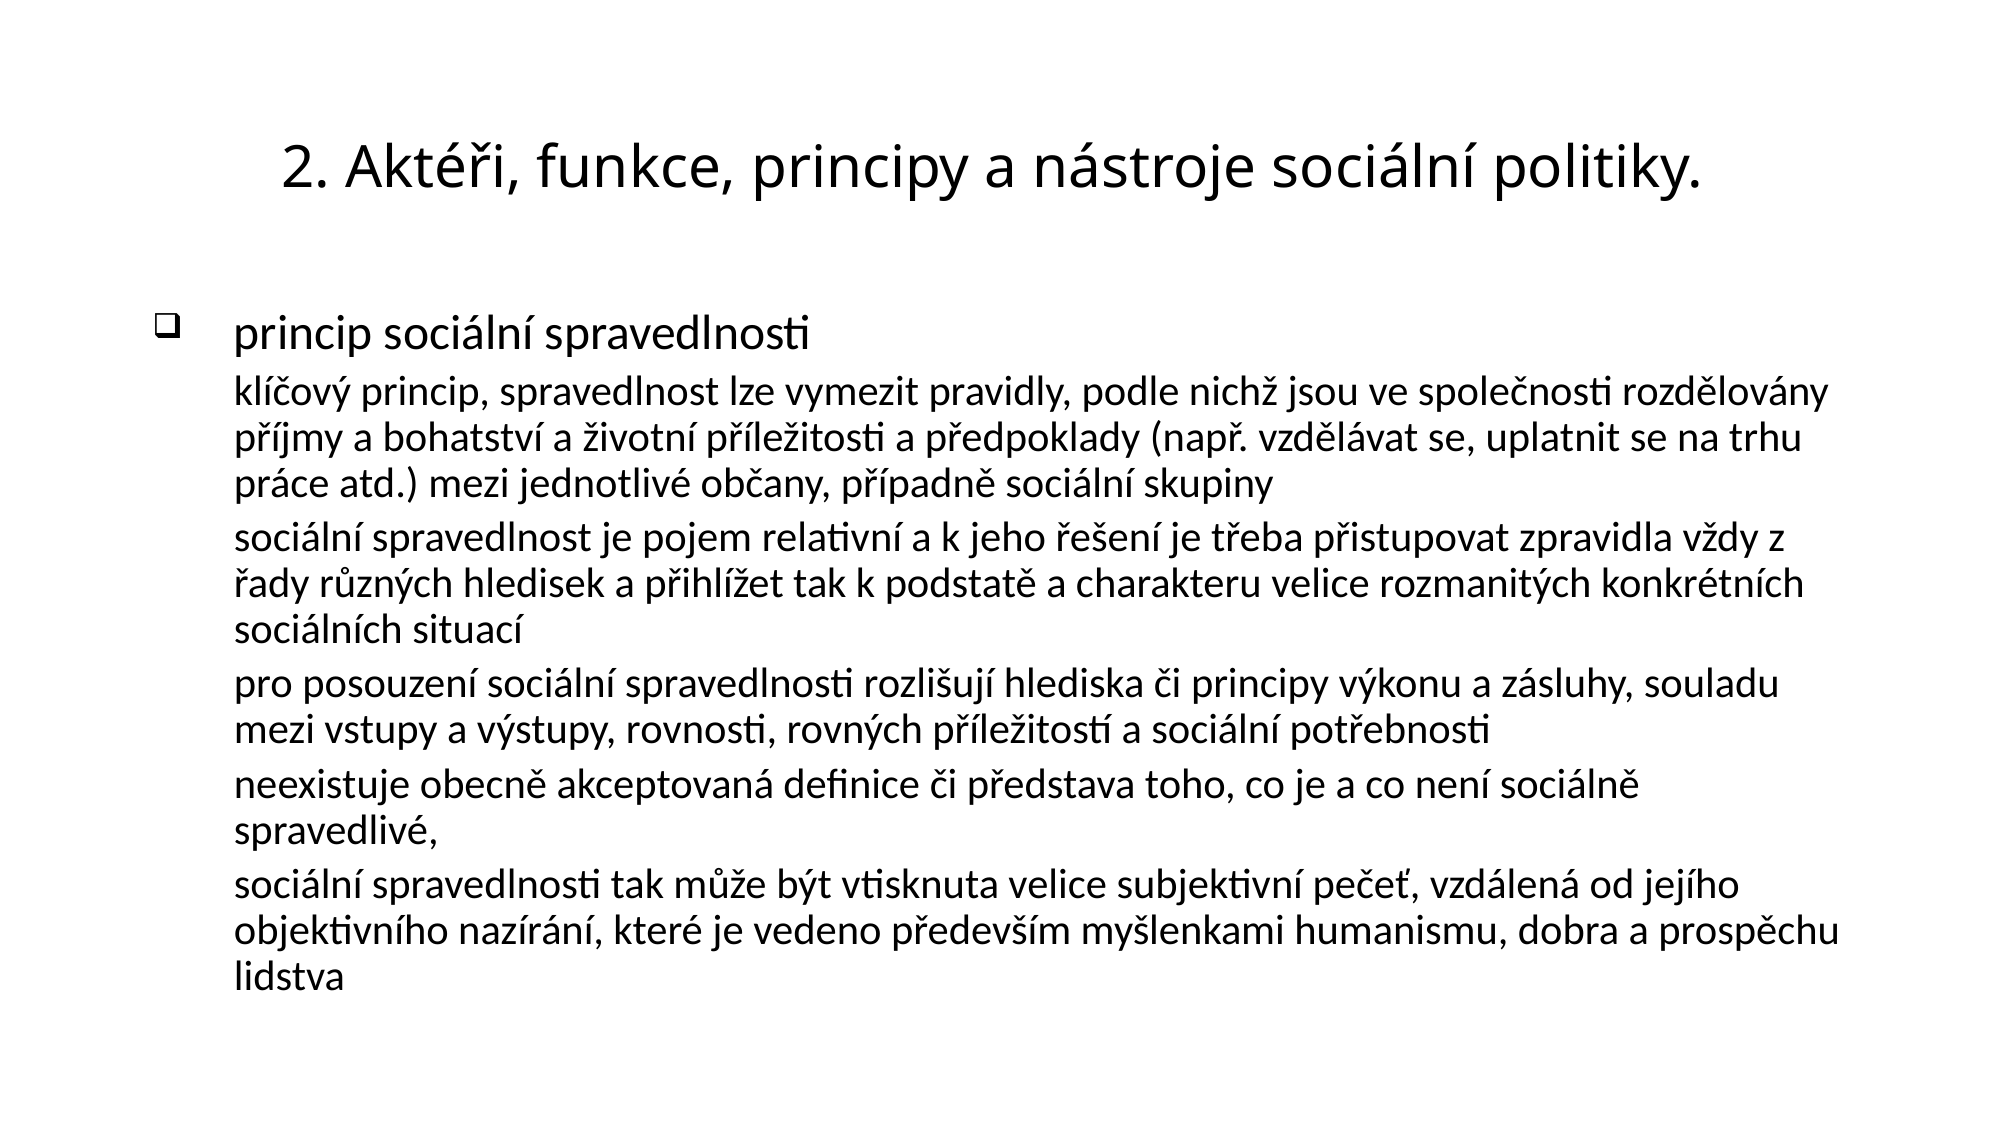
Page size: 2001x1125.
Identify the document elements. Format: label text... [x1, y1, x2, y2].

title 2. Aktéři, funkce, principy a nástroje sociální politiky. [137, 59, 1863, 278]
list princip sociální spravedlnosti klíčový princip, spravedlnost lze vymezit pravidly, podle nichž jsou ve společnosti rozdělovány příjmy a bohatství a životní příležitosti a předpoklady (např. vzdělávat se, uplatnit se na trhu práce atd.) mezi jednotlivé občany, případně sociální skupiny sociální spravedlnost je pojem relativní a k jeho řešení je třeba přistupovat zpravidla vždy z řady různých hledisek a přihlížet tak k podstatě a charakteru velice rozmanitých konkrétních sociálních situací pro posouzení sociální spravedlnosti rozlišují hlediska či principy výkonu a zásluhy, souladu mezi vstupy a výstupy, rovnosti, rovných příležitostí a sociální potřebnosti neexistuje obecně akceptovaná definice či představa toho, co je a co není sociálně spravedlivé, sociální spravedlnosti tak může být vtisknuta velice subjektivní pečeť, vzdálená od jejího objektivního nazírání, které je vedeno především myšlenkami humanismu, dobra a prospěchu lidstva [137, 299, 1863, 1014]
